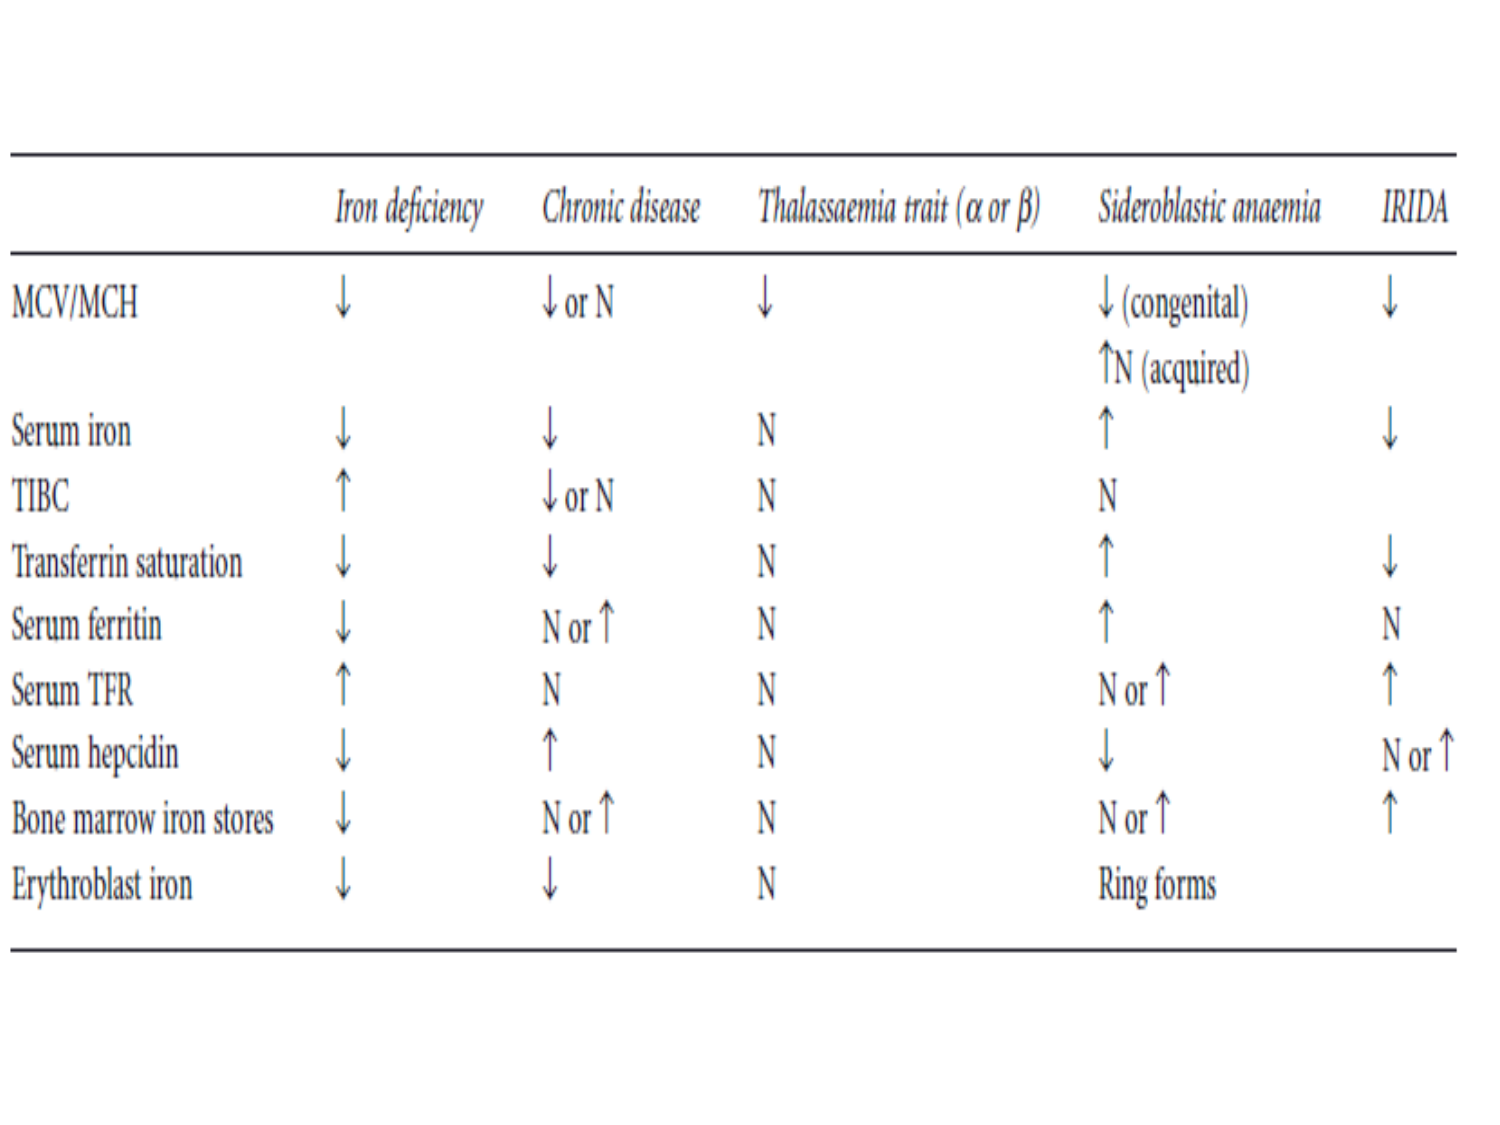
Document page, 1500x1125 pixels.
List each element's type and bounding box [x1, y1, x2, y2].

list [0, 128, 1477, 977]
